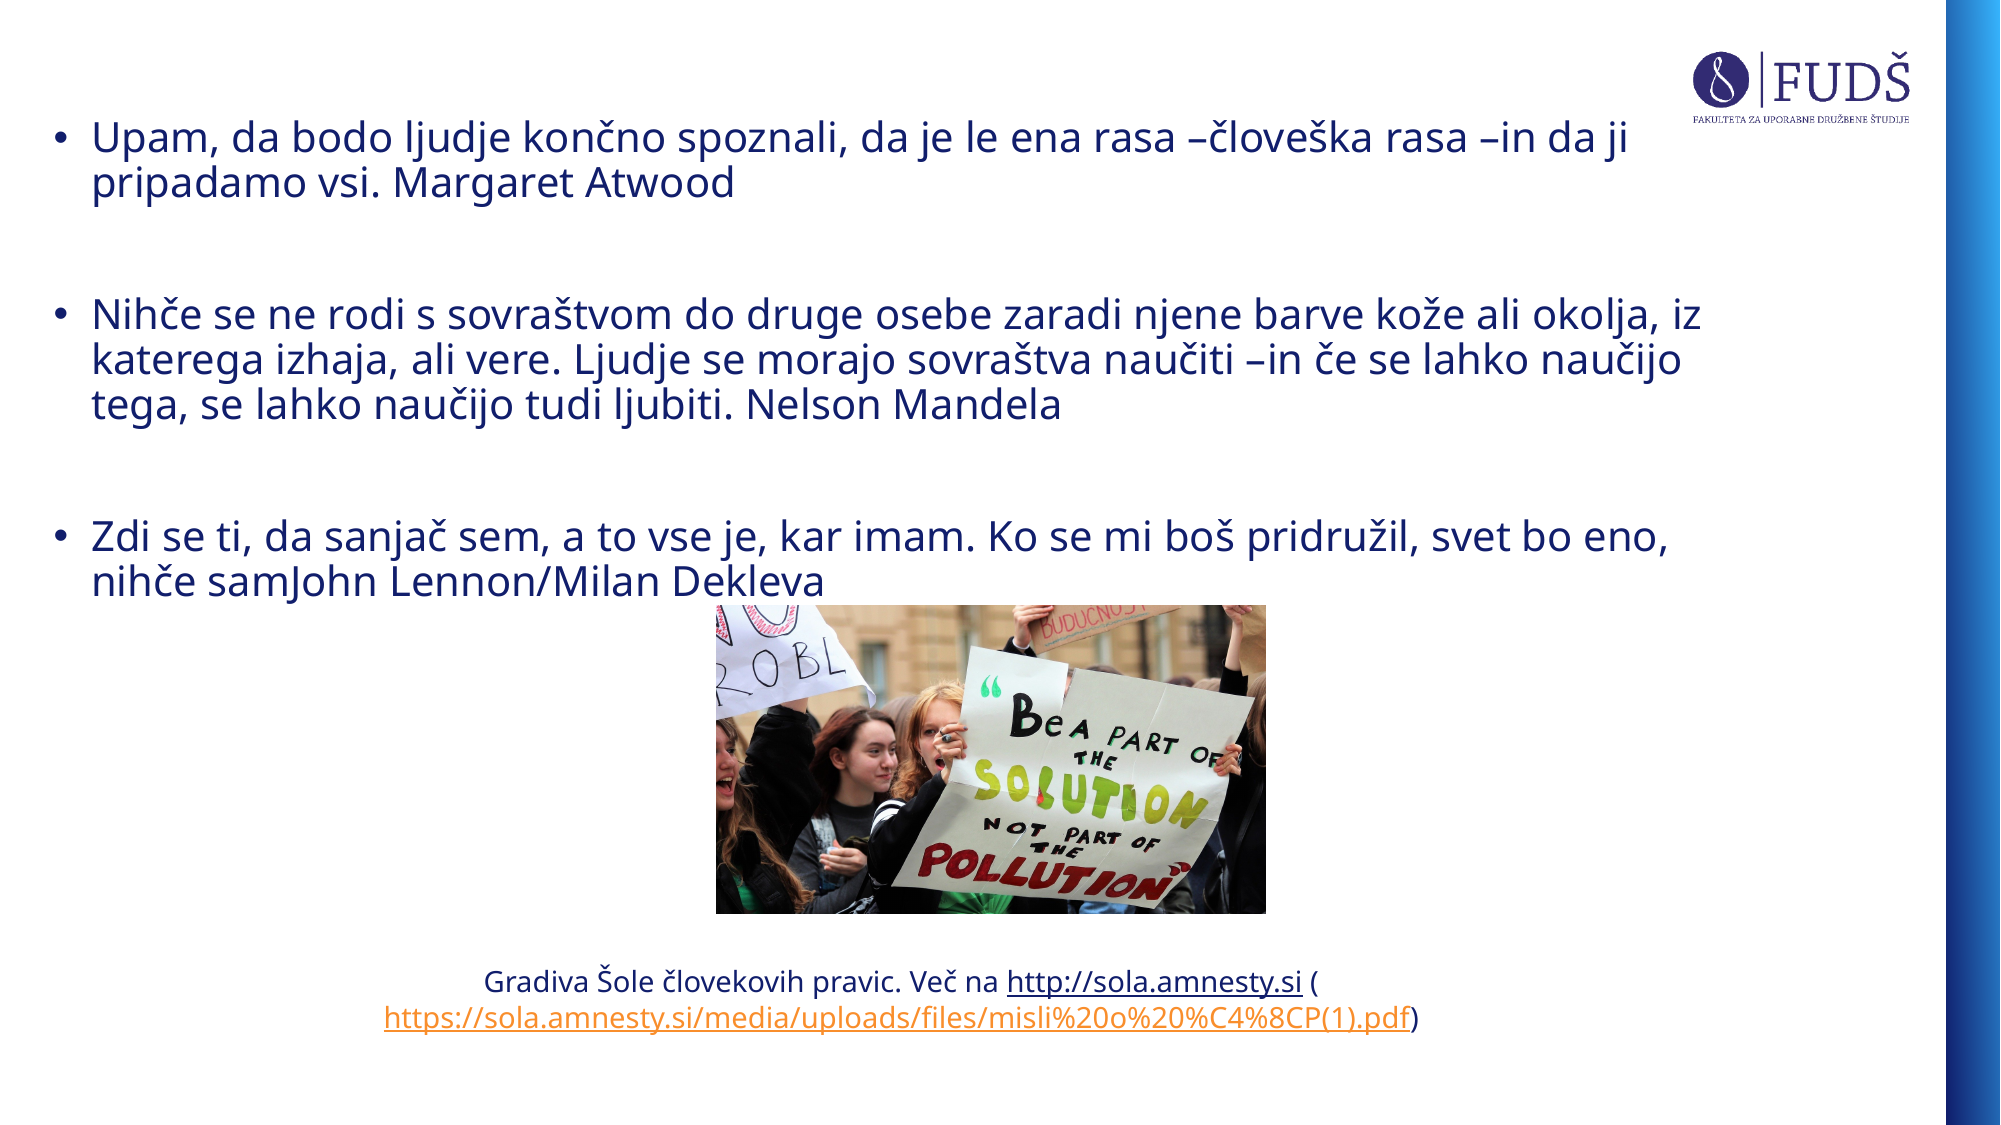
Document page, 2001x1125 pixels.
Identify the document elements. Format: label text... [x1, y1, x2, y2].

picture [1946, 0, 2000, 1125]
picture [716, 604, 1266, 914]
picture [1681, 45, 1921, 129]
list Upam, da bodo ljudje končno spoznali, da je le ena rasa –človeška rasa –in da ji pripadamo vsi. Margaret Atwood Nihče se ne rodi s sovraštvom do druge osebe zaradi njene barve kože ali okolja, iz katerega izhaja, ali vere. Ljudje se morajo sovraštva naučiti –in če se lahko naučijo tega, se lahko naučijo tudi ljubiti. Nelson Mandela Zdi se ti, da sanjač sem, a to vse je, kar imam. Ko se mi boš pridružil, svet bo eno, nihče samJohn Lennon/Milan Dekleva Gradiva Šole človekovih pravic. Več na http://sola.amnesty.si (https://sola.amnesty.si/media/uploads/files/misli%20o%20%C4%8CP(1).pdf) [38, 109, 1764, 1003]
